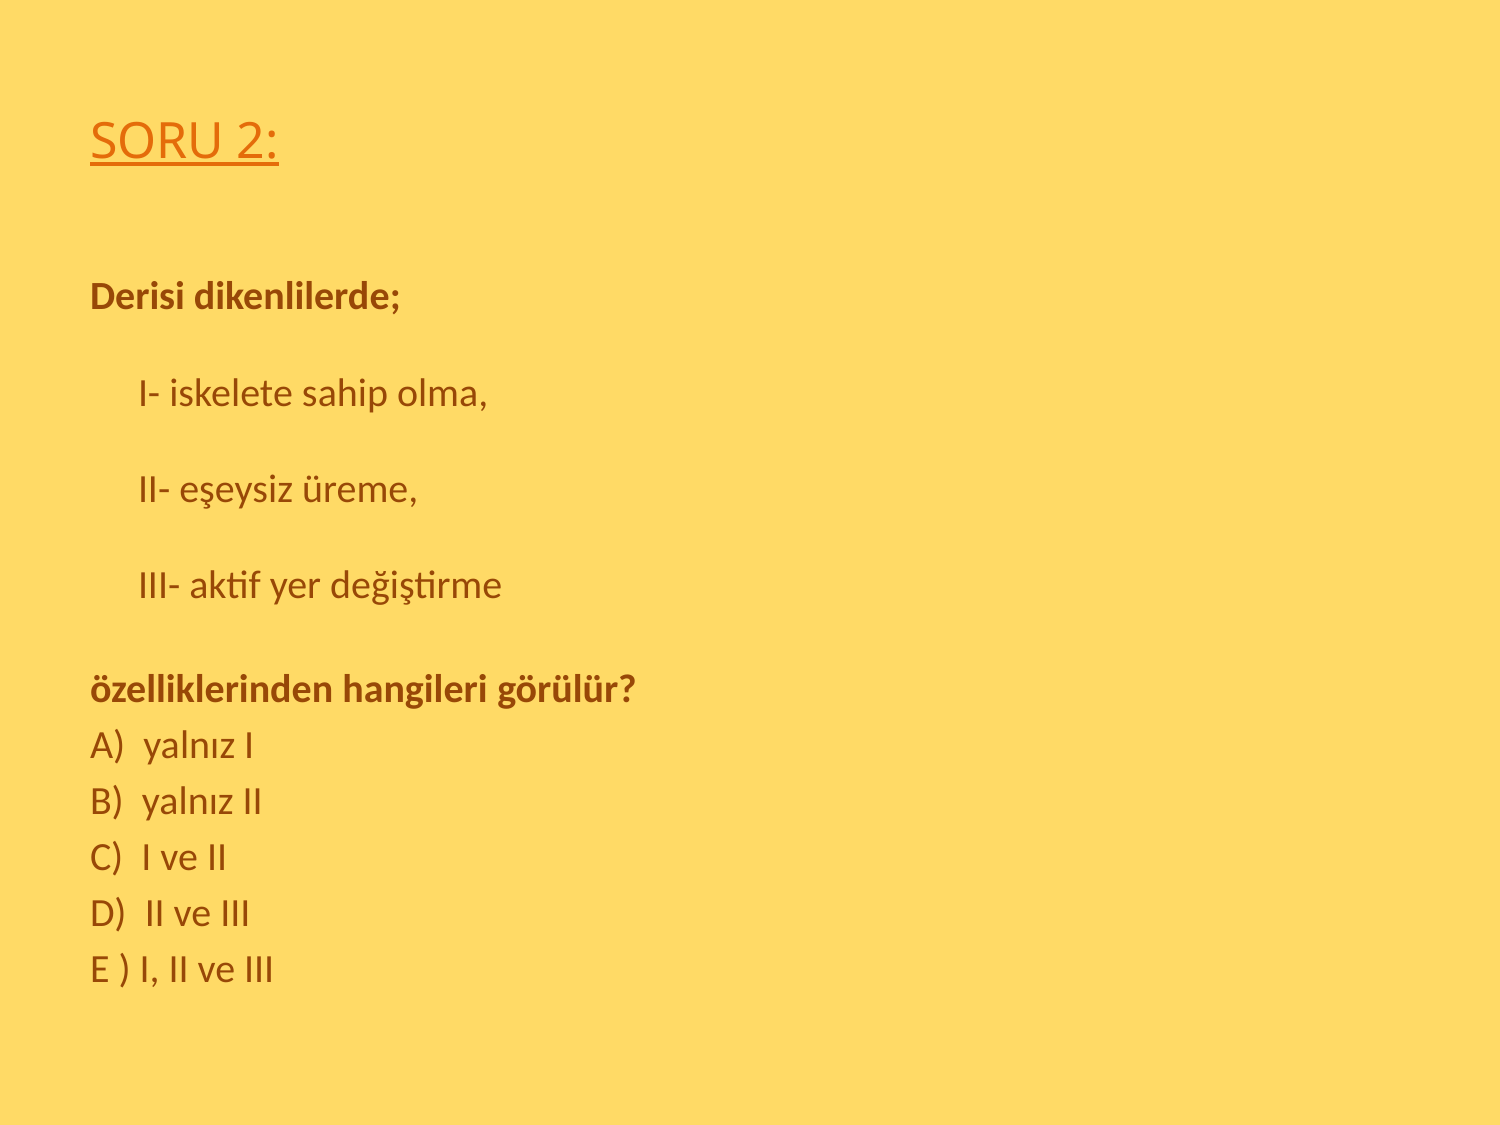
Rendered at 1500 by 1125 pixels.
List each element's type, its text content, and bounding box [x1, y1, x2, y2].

title SORU 2: [75, 45, 1425, 233]
list Derisi dikenlilerde; I- iskelete sahip olma, II- eşeysiz üreme, III- aktif yer değiştirme özelliklerinden hangileri görülür? A) yalnız I B) yalnız II C) I ve II D) II ve III E ) I, II ve III [75, 262, 1425, 1005]
